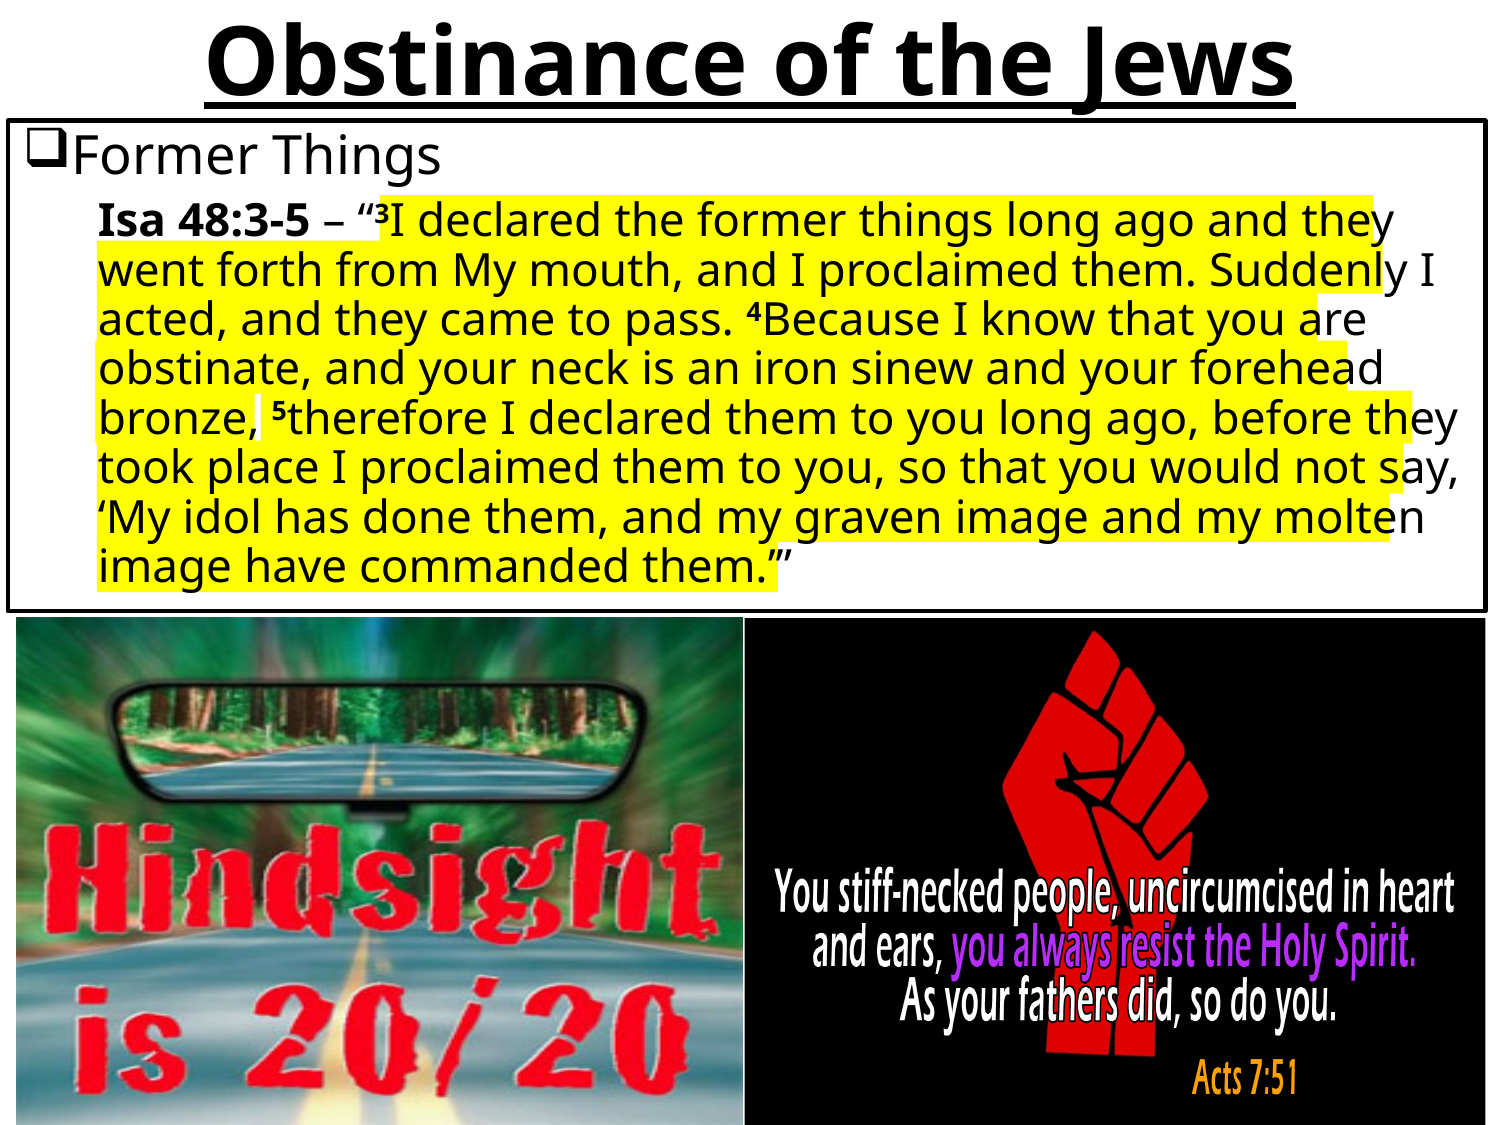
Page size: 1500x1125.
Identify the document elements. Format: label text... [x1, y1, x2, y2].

title Obstinance of the Jews [0, 0, 1500, 128]
picture [16, 617, 743, 1125]
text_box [96, 390, 1413, 593]
list Former Things Isa 48:3-5 – “3I declared the former things long ago and they went forth from My mouth, and I proclaimed them. Suddenly I acted, and they came to pass. 4Because I know that you are obstinate, and your neck is an iron sinew and your forehead bronze, 5therefore I declared them to you long ago, before they took place I proclaimed them to you, so that you would not say, ‘My idol has done them, and my graven image and my molten image have commanded them.’” [7, 120, 1486, 612]
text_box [95, 195, 1383, 444]
picture [744, 618, 1486, 1125]
